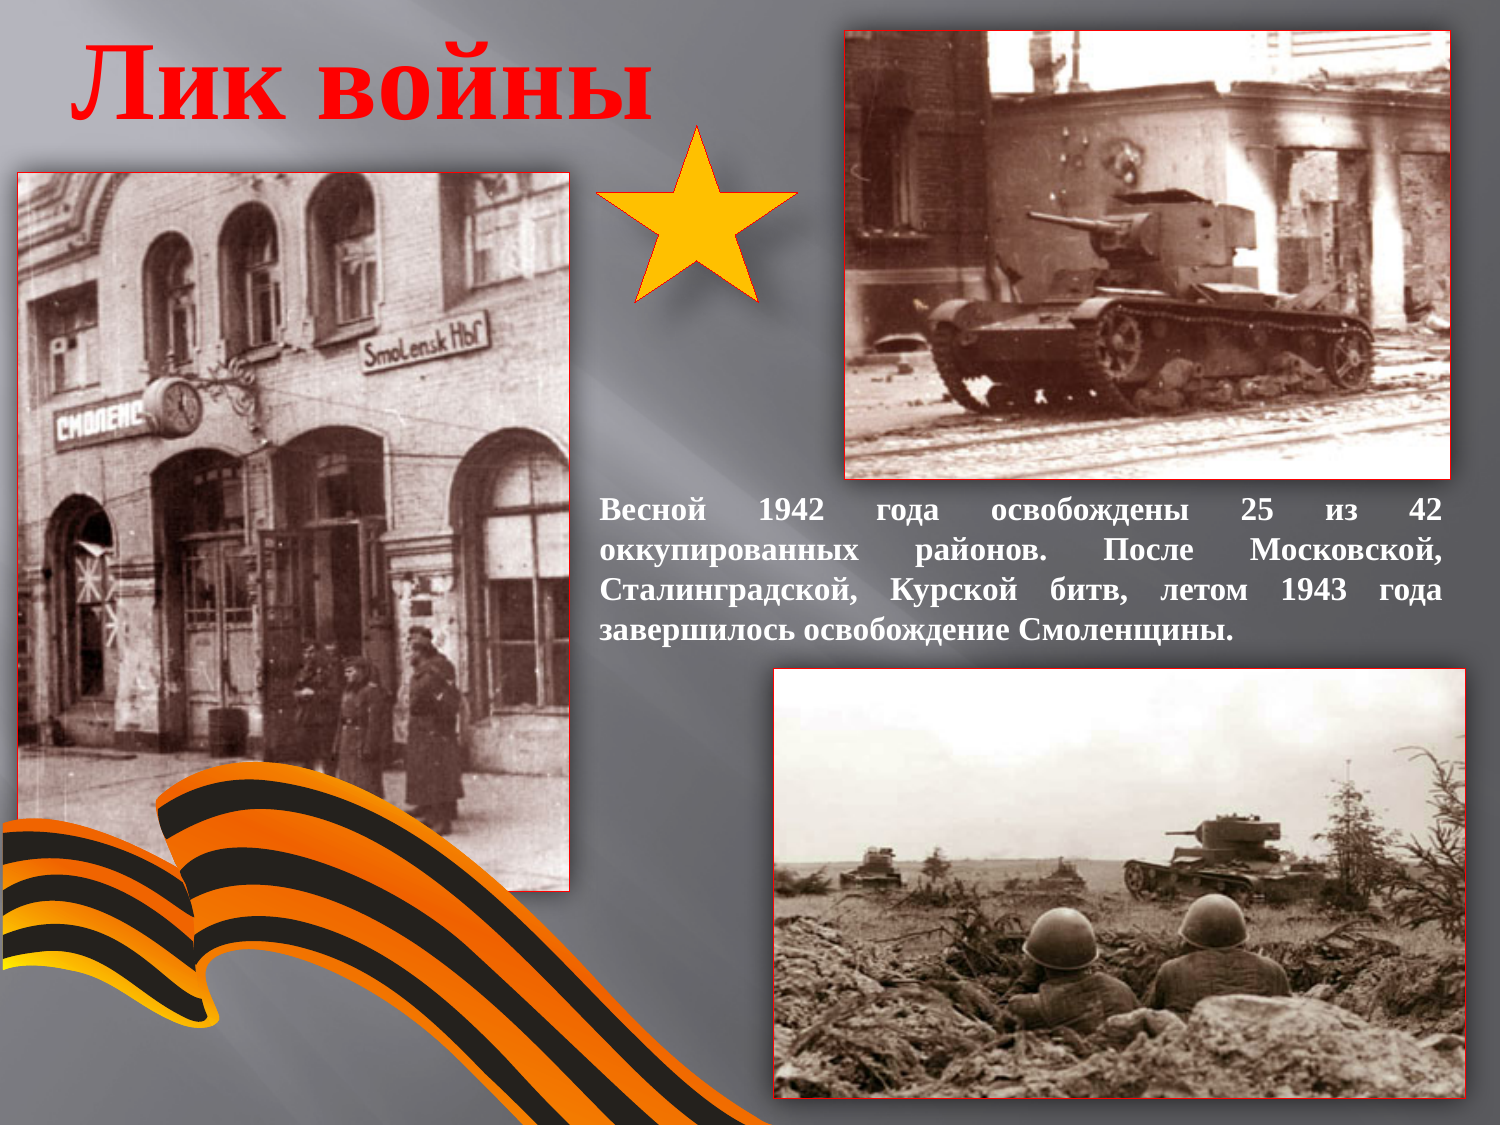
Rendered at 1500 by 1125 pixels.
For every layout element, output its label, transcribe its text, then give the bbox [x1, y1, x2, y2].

text_box Лик войны [0, 0, 727, 150]
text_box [0, 759, 786, 1125]
picture [844, 30, 1451, 480]
text_box Весной 1942 года освобождены 25 из 42 оккупированных районов. После Московской, Сталинградской, Курской битв, летом 1943 года завершилось освобождение Смоленщины. [613, 479, 1459, 655]
text_box [602, 125, 798, 303]
picture [773, 668, 1466, 1100]
picture [17, 172, 570, 759]
